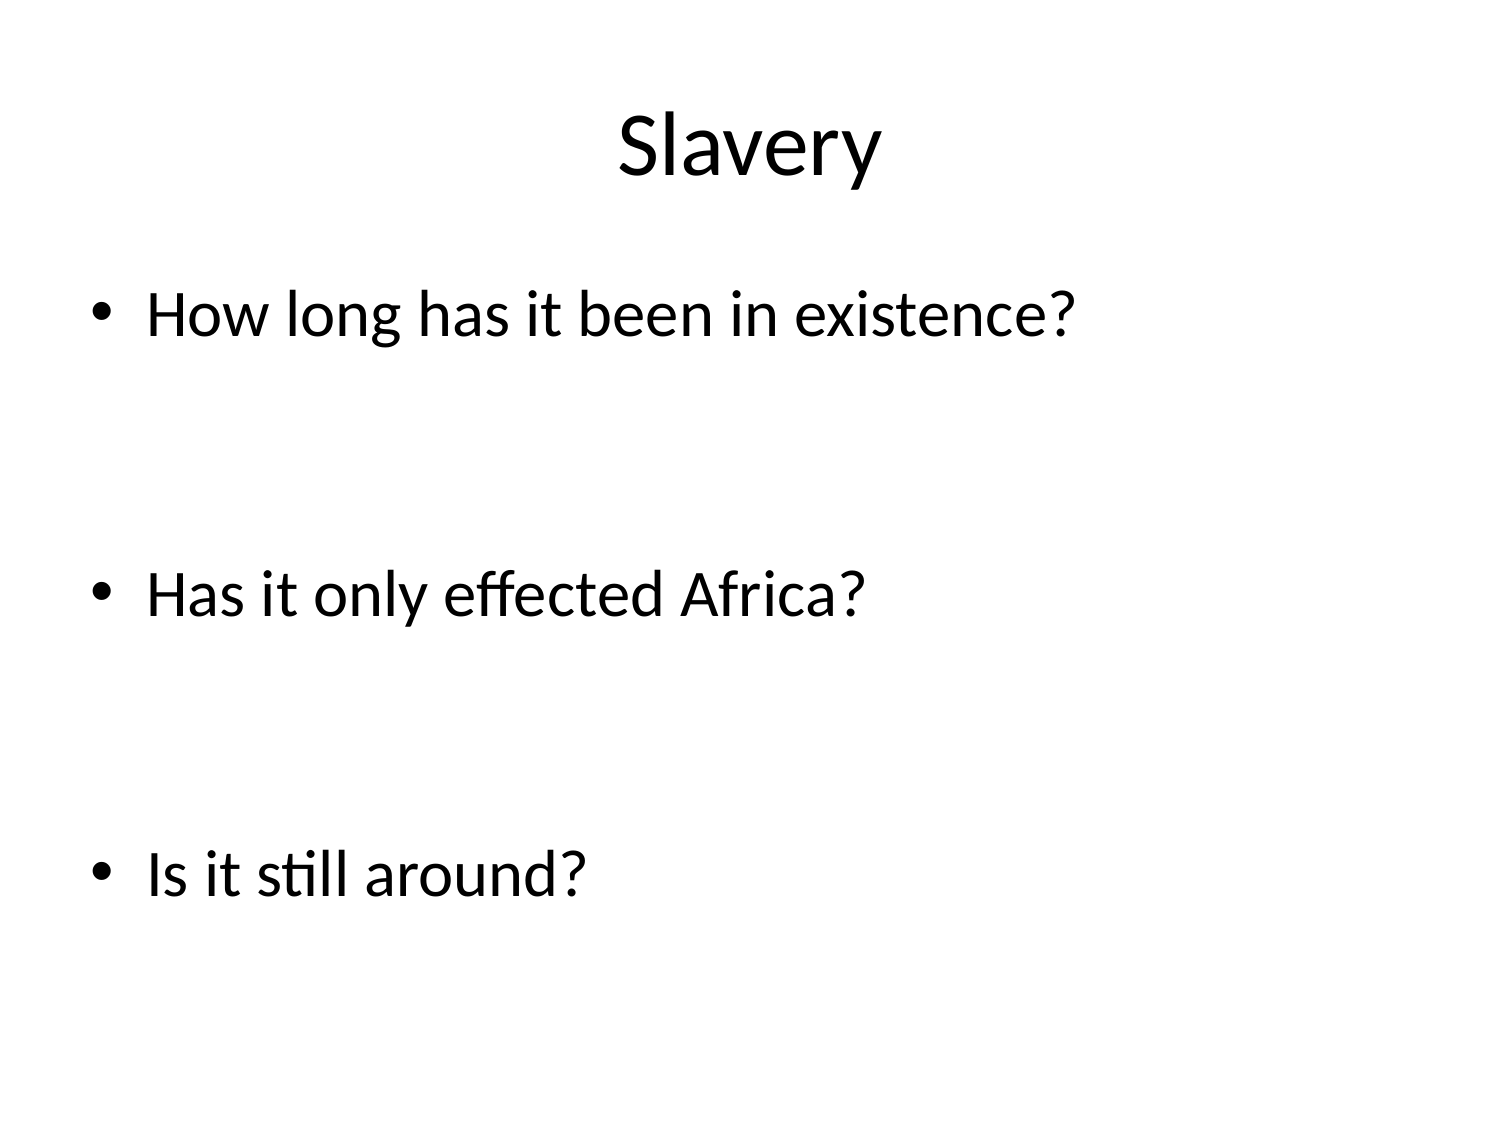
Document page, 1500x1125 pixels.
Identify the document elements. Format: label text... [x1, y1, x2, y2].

title Slavery [75, 45, 1425, 233]
list How long has it been in existence? Has it only effected Africa? Is it still around? [75, 262, 1425, 1005]
